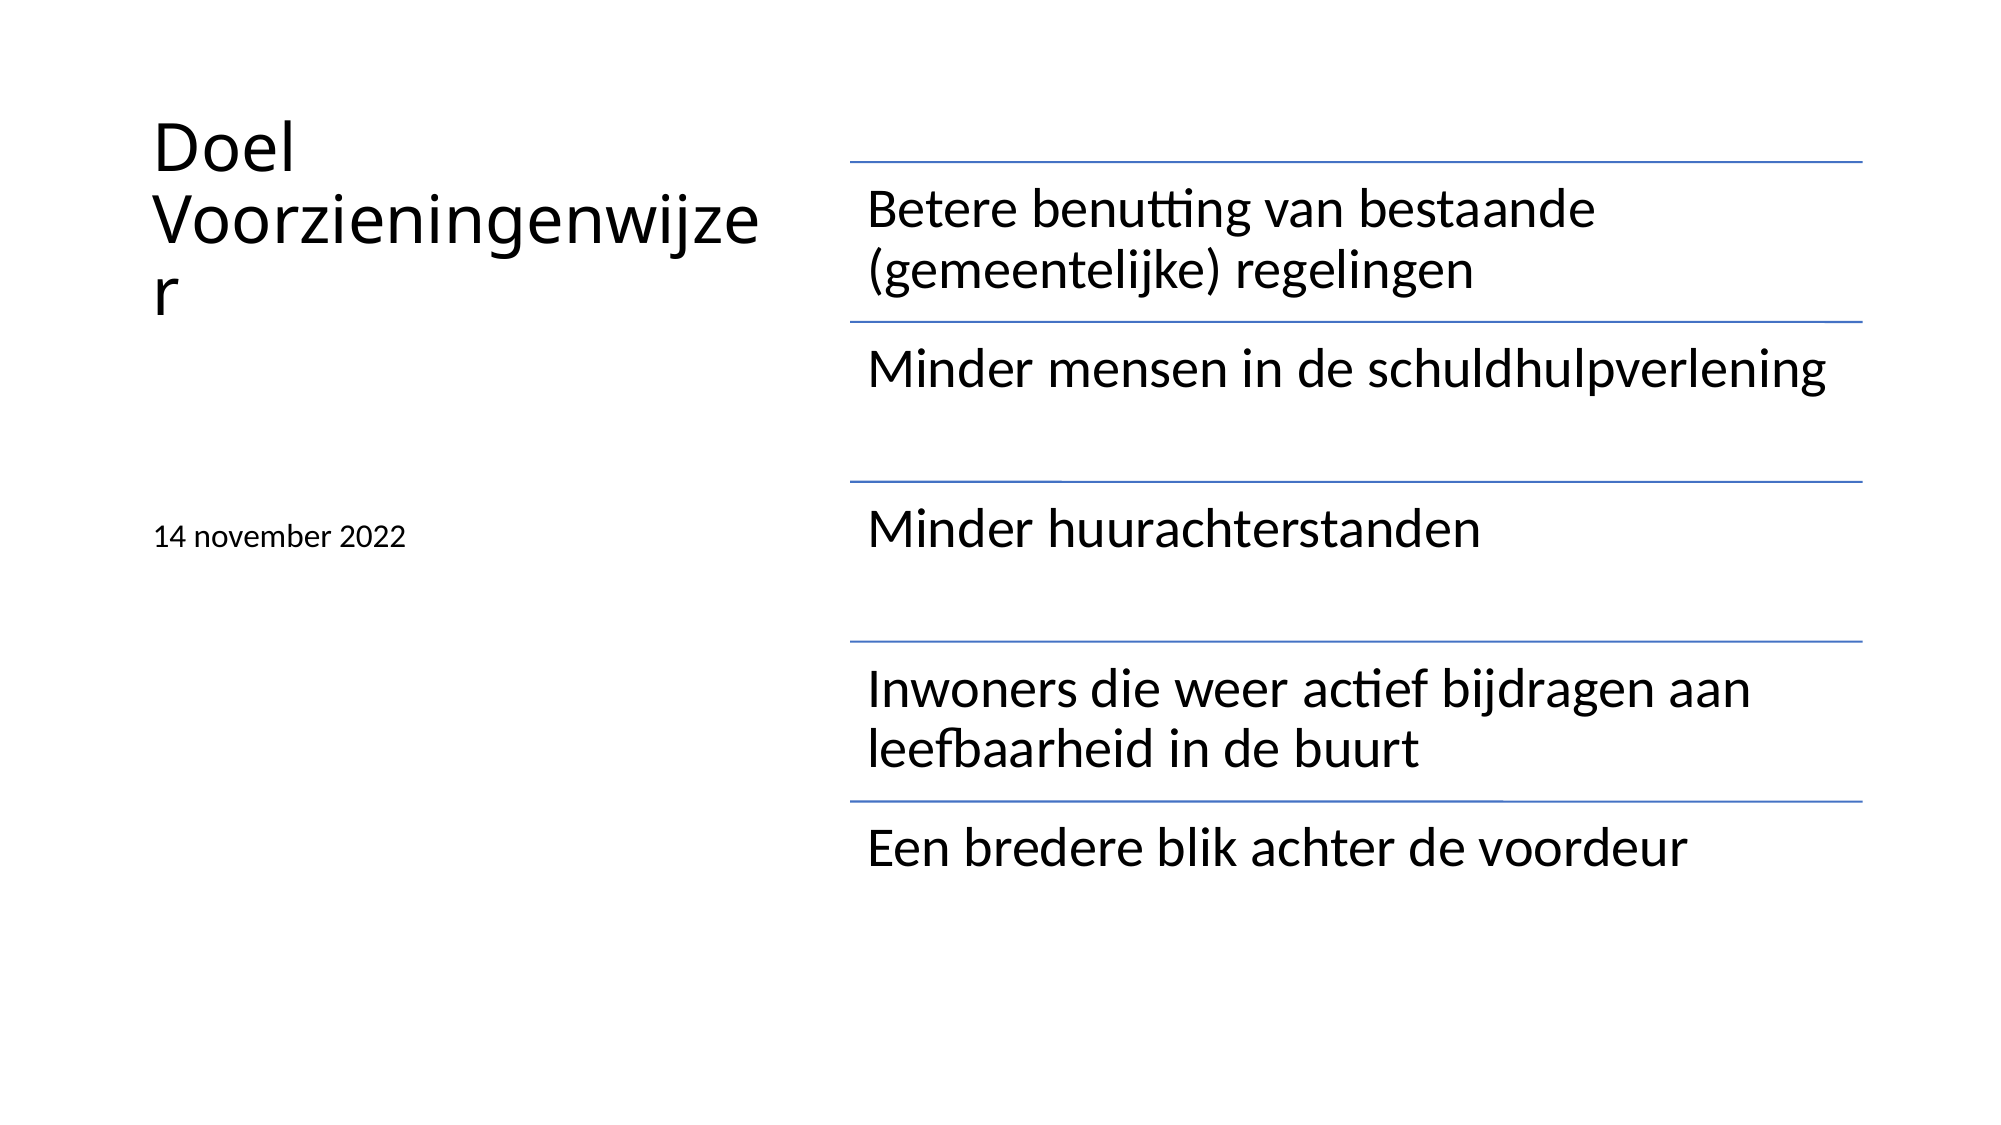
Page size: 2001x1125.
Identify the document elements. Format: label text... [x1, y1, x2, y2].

title Doel Voorzieningenwijzer [137, 75, 783, 337]
list 14 november 2022 [137, 337, 783, 963]
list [850, 161, 1863, 962]
